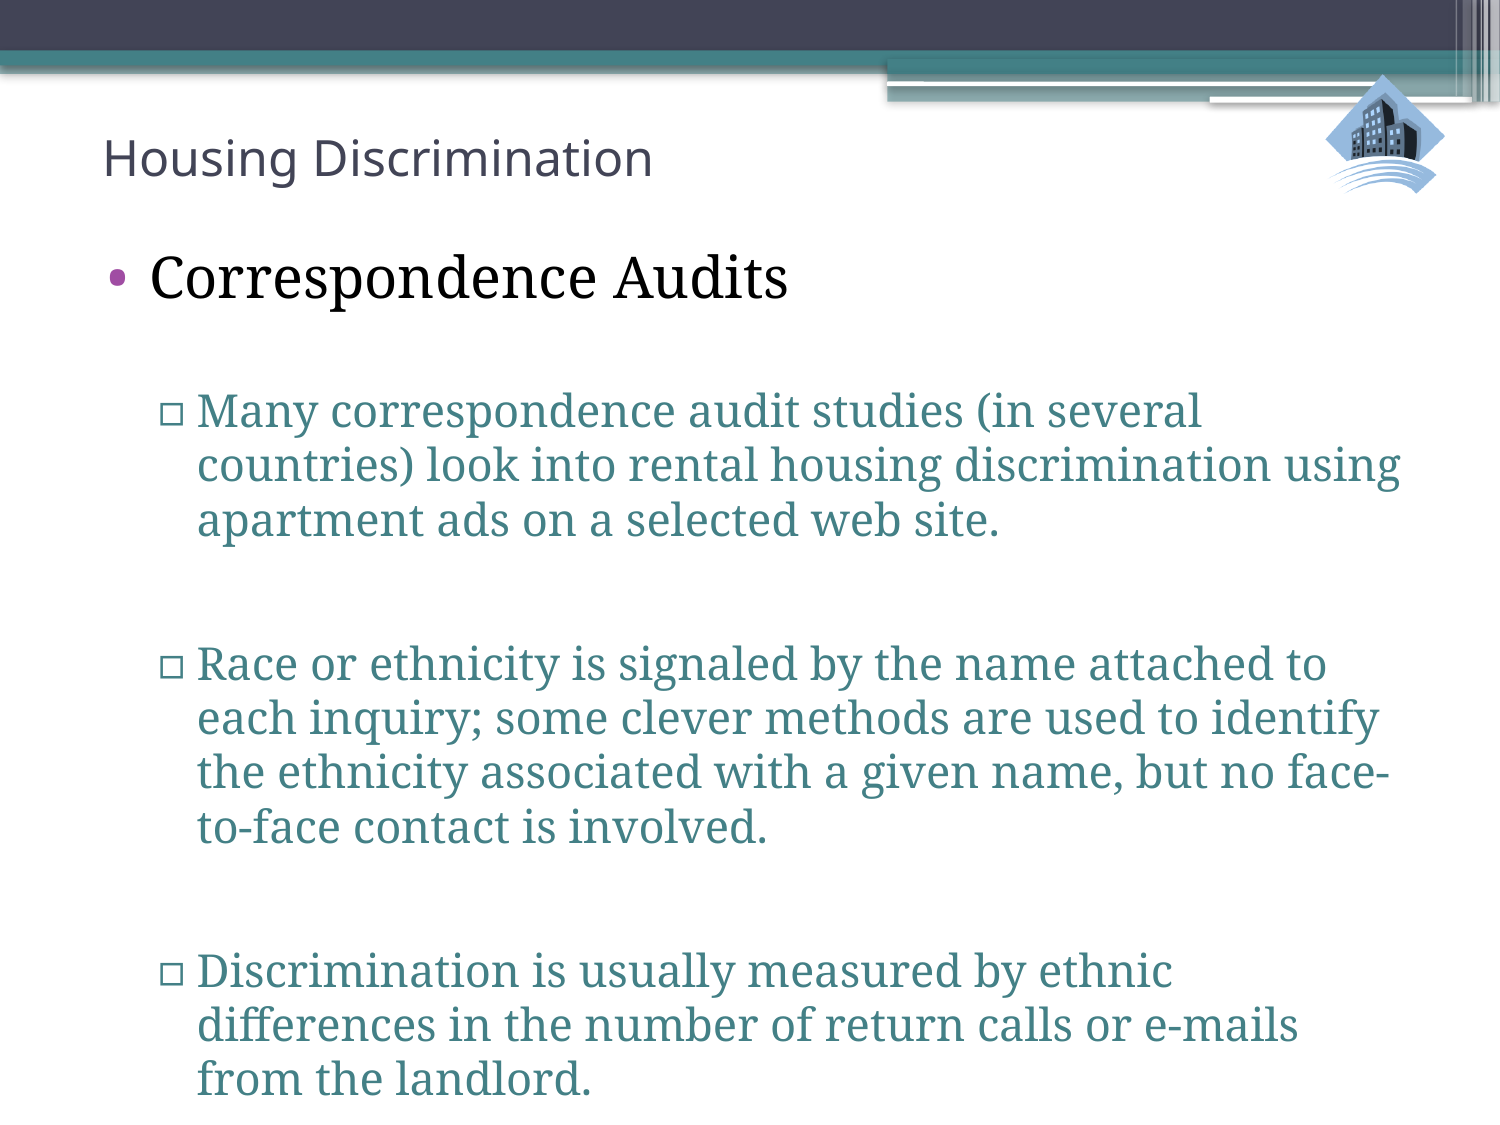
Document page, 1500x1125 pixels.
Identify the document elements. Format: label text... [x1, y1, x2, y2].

picture [1324, 74, 1445, 194]
title Housing Discrimination [75, 112, 1319, 200]
list Correspondence Audits Many correspondence audit studies (in several countries) look into rental housing discrimination using apartment ads on a selected web site. Race or ethnicity is signaled by the name attached to each inquiry; some clever methods are used to identify the ethnicity associated with a given name, but no face-to-face contact is involved. Discrimination is usually measured by ethnic differences in the number of return calls or e-mails from the landlord. [75, 233, 1425, 1113]
